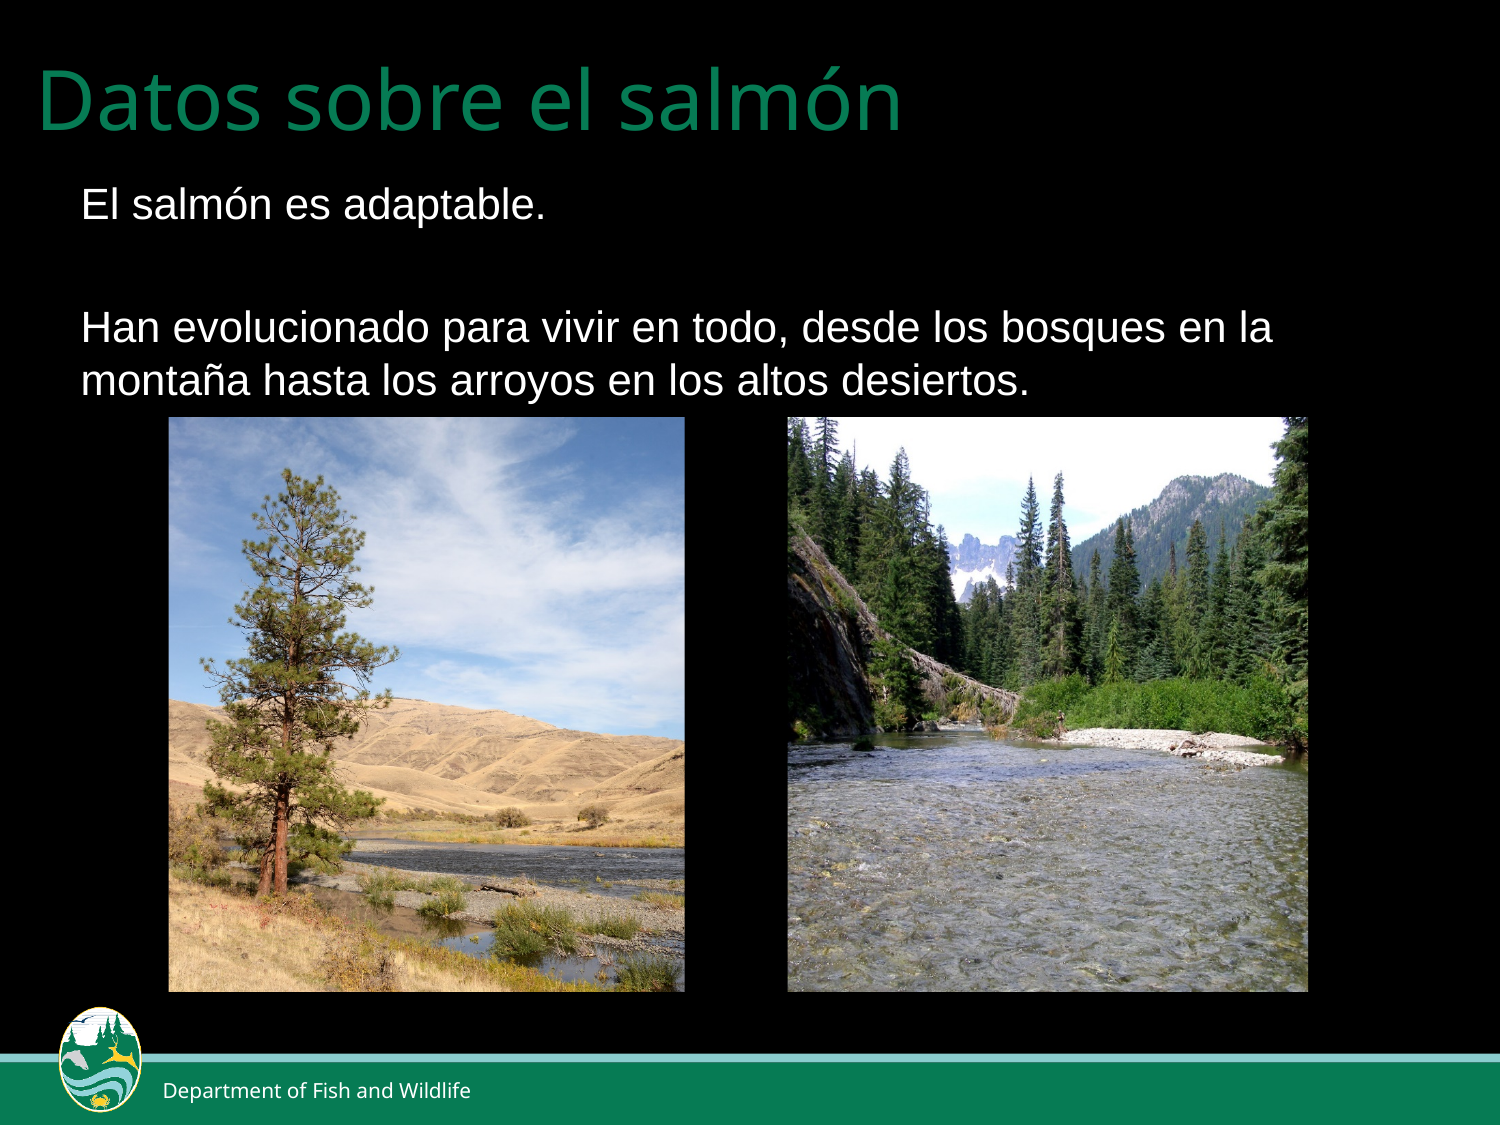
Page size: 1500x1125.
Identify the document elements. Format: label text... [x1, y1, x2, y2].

picture [56, 1004, 144, 1114]
picture [168, 417, 685, 992]
title Datos sobre el salmón [20, 0, 1480, 242]
list El salmón es adaptable. Han evolucionado para vivir en todo, desde los bosques en la montaña hasta los arroyos en los altos desiertos. [65, 168, 1369, 790]
picture [787, 417, 1309, 992]
